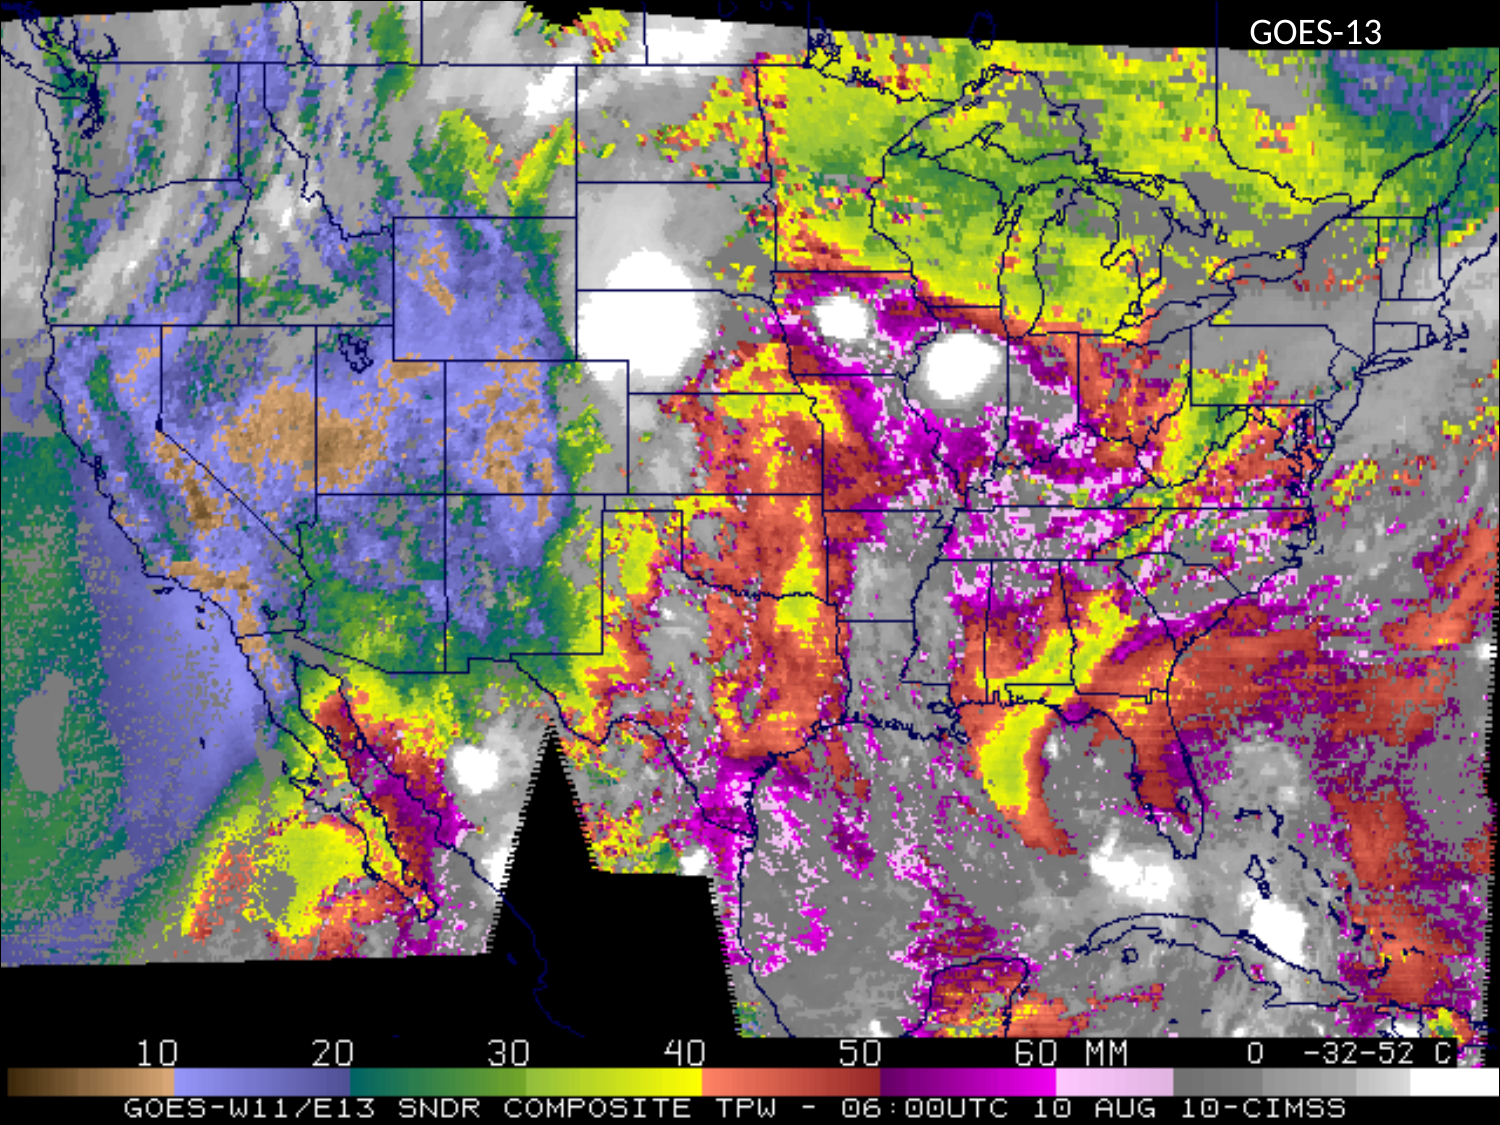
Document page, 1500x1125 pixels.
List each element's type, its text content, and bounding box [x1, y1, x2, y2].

text_box GOES-13 [1234, 0, 1398, 60]
text_box [0, 0, 1500, 1125]
